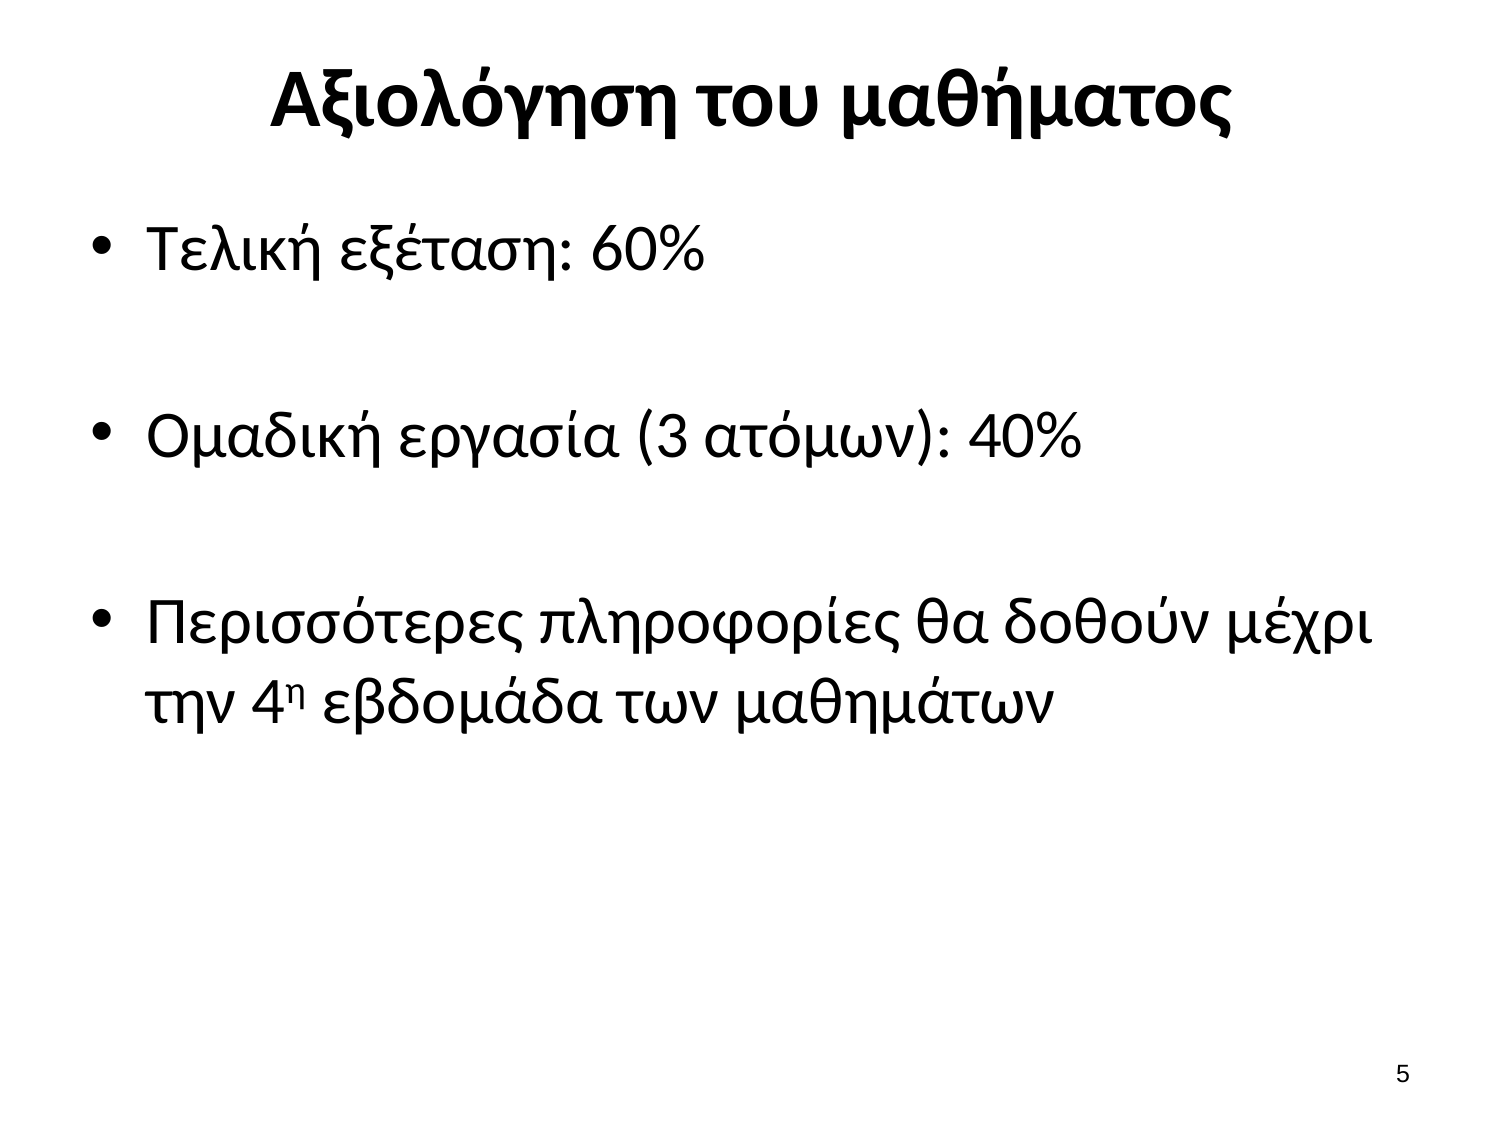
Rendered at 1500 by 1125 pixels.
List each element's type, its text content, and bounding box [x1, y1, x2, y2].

list Τελική εξέταση: 60% Ομαδική εργασία (3 ατόμων): 40% Περισσότερες πληροφορίες θα δοθούν μέχρι την 4η εβδομάδα των μαθημάτων [75, 196, 1425, 1024]
title Αξιολόγηση του μαθήματος [76, 19, 1427, 169]
slide_number 4 [1074, 1042, 1425, 1103]
